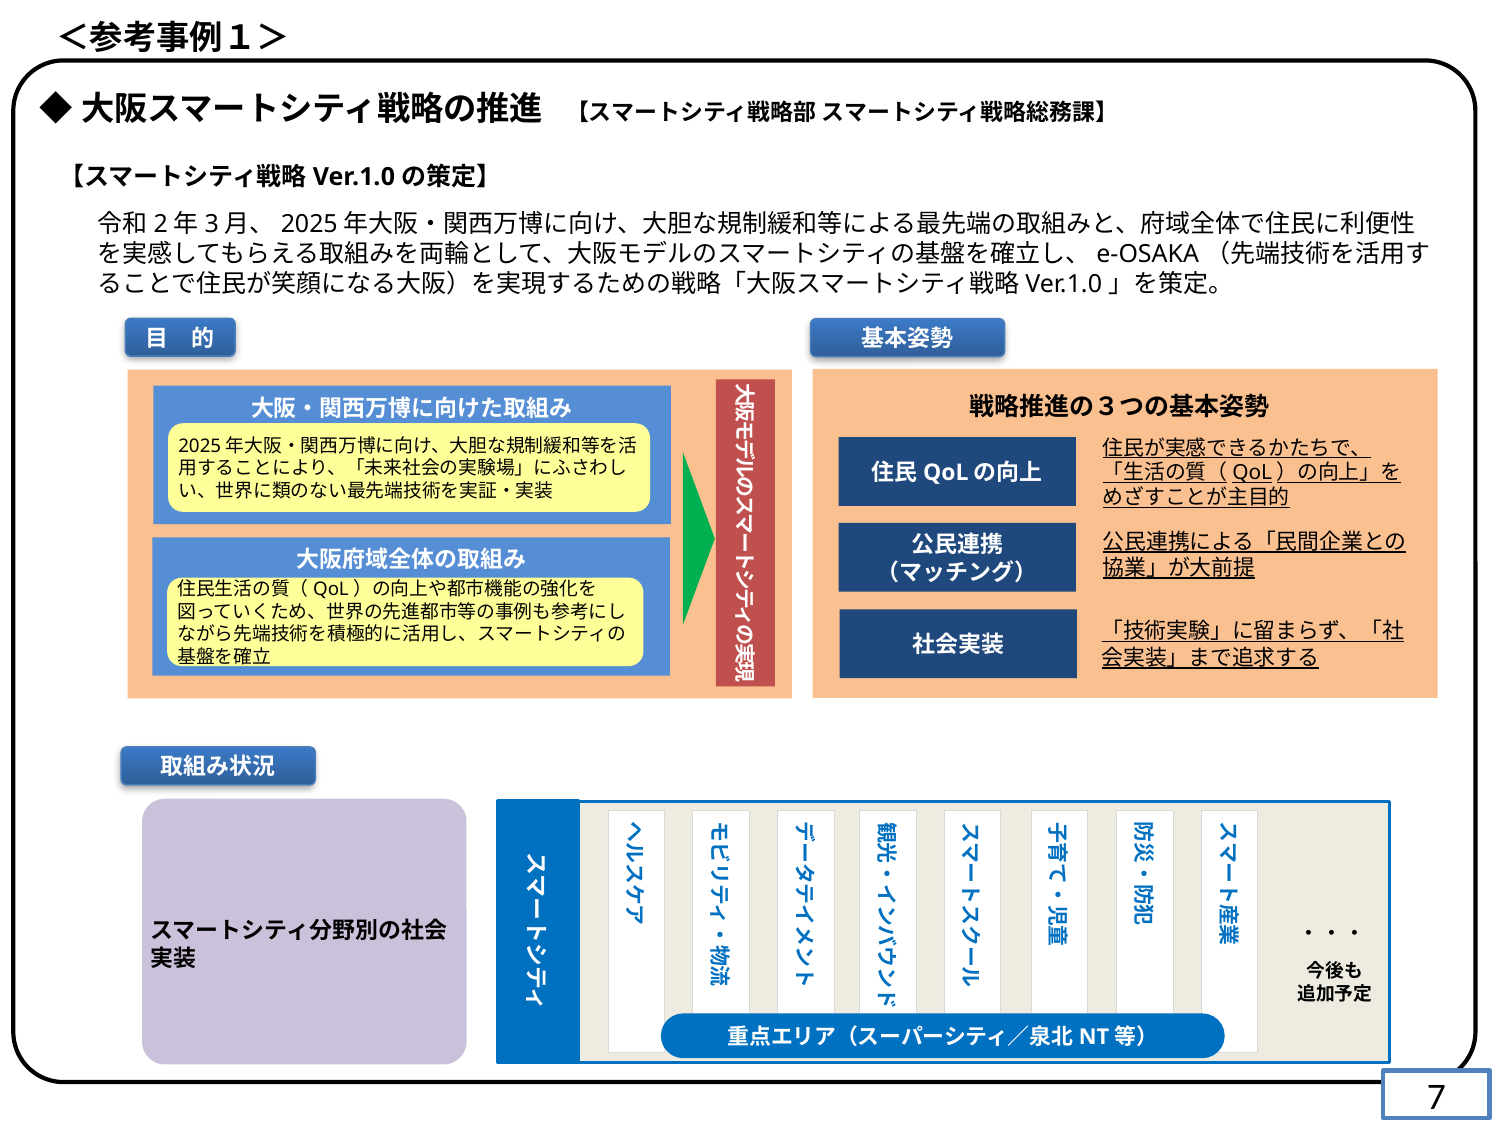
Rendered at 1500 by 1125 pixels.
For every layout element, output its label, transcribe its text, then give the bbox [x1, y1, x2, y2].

text_box 【スマートシティ戦略Ver.1.0の策定】 [44, 153, 517, 199]
text_box 取組み状況 [120, 746, 317, 786]
text_box [573, 799, 1392, 1065]
text_box ・・・ [1282, 910, 1381, 951]
text_box スマートシティ [496, 799, 580, 1064]
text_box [127, 369, 793, 699]
text_box 目 的 [124, 317, 236, 357]
text_box 重点エリア（スーパーシティ／泉北NT等） [660, 1013, 1225, 1059]
text_box ヘルスケア [606, 808, 667, 1054]
text_box [139, 796, 469, 908]
text_box ◆大阪スマートシティ戦略の推進 【スマートシティ戦略部 スマートシティ戦略総務課】 [11, 58, 1478, 1085]
text_box 観光・インバウンド [857, 808, 918, 1013]
text_box [139, 979, 469, 1067]
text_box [812, 368, 1439, 699]
text_box スマートスクール [942, 808, 1003, 1013]
text_box モビリティ・物流 [691, 808, 751, 1013]
text_box スマート産業 [1199, 808, 1260, 1054]
text_box 7 [1381, 1068, 1492, 1120]
text_box ＜参考事例１＞ [9, 0, 331, 81]
text_box 今後も 追加予定 [1272, 951, 1397, 1012]
text_box 基本姿勢 [809, 317, 1006, 358]
text_box スマートシティ分野別の社会実装 [135, 908, 481, 979]
text_box データテイメント [775, 808, 836, 1013]
text_box 令和2年3月、2025年大阪・関西万博に向け、大胆な規制緩和等による最先端の取組みと、府域全体で住民に利便性を実感してもらえる取組みを両輪として、大阪モデルのスマートシティの基盤を確立し、e-OSAKA（先端技術を活用することで住民が笑顔になる大阪）を実現するための戦略「大阪スマートシティ戦略Ver.1.0」を策定。 [82, 200, 1454, 314]
text_box 子育て・児童 [1029, 808, 1090, 1013]
text_box 防災・防犯 [1114, 808, 1175, 1013]
